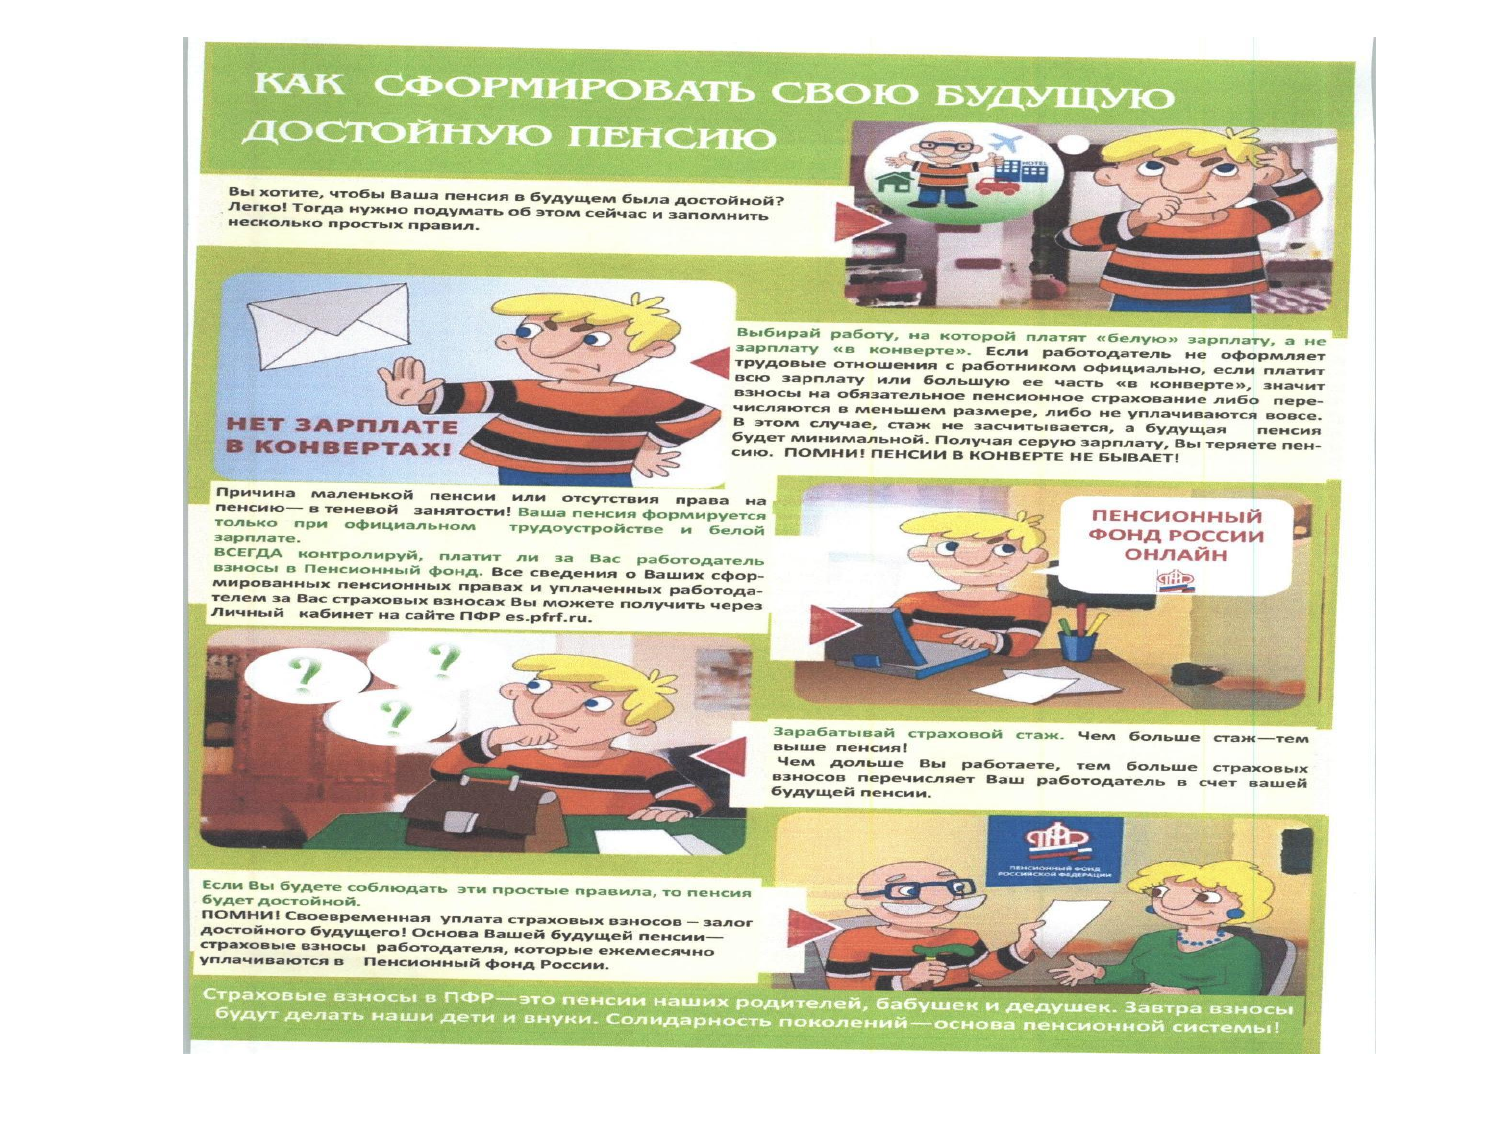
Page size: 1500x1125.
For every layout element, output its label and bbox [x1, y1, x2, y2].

picture [182, 37, 1377, 1054]
